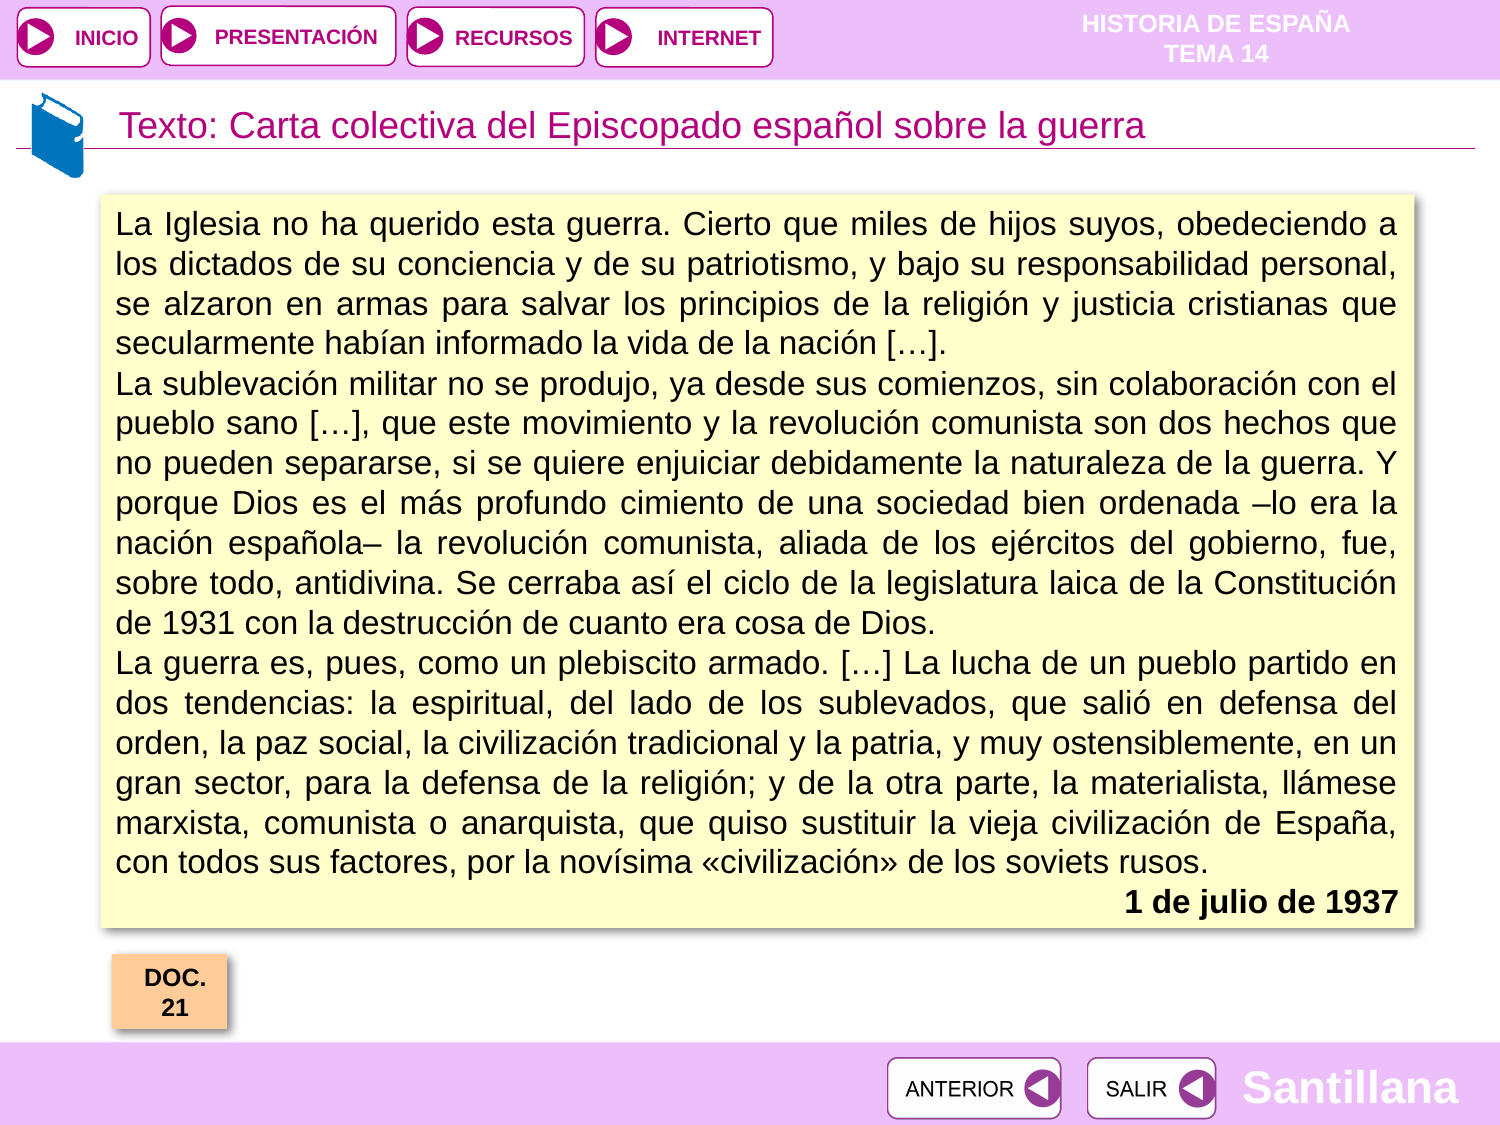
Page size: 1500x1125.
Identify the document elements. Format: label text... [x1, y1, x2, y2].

text_box DOC. 21 [111, 954, 227, 1029]
text_box Texto: Carta colectiva del Episcopado español sobre la guerra [103, 93, 1335, 147]
text_box La Iglesia no ha querido esta guerra. Cierto que miles de hijos suyos, obedeciendo a los dictados de su conciencia y de su patriotismo, y bajo su responsabilidad personal, se alzaron en armas para salvar los principios de la religión y justicia cristianas que secularmente habían informado la vida de la nación […]. La sublevación militar no se produjo, ya desde sus comienzos, sin colaboración con el pueblo sano […], que este movimiento y la revolución comunista son dos hechos que no pueden separarse, si se quiere enjuiciar debidamente la naturaleza de la guerra. Y porque Dios es el más profundo cimiento de una sociedad bien ordenada –lo era la nación española– la revolución comunista, aliada de los ejércitos del gobierno, fue, sobre todo, antidivina. Se cerraba así el ciclo de la legislatura laica de la Constitución de 1931 con la destrucción de cuanto era cosa de Dios. La guerra es, pues, como un plebiscito armado. […] La lucha de un pueblo partido en dos tendencias: la espiritual, del lado de los sublevados, que salió en defensa del orden, la paz social, la civilización tradicional y la patria, y muy ostensiblemente, en un gran sector, para la defensa de la religión; y de la otra parte, la materialista, llámese marxista, comunista o anarquista, que quiso sustituir la vieja civilización de España, con todos sus factores, por la novísima «civilización» de los soviets rusos. 1 de julio de 1937 [100, 194, 1415, 928]
picture [0, 0, 1500, 1125]
